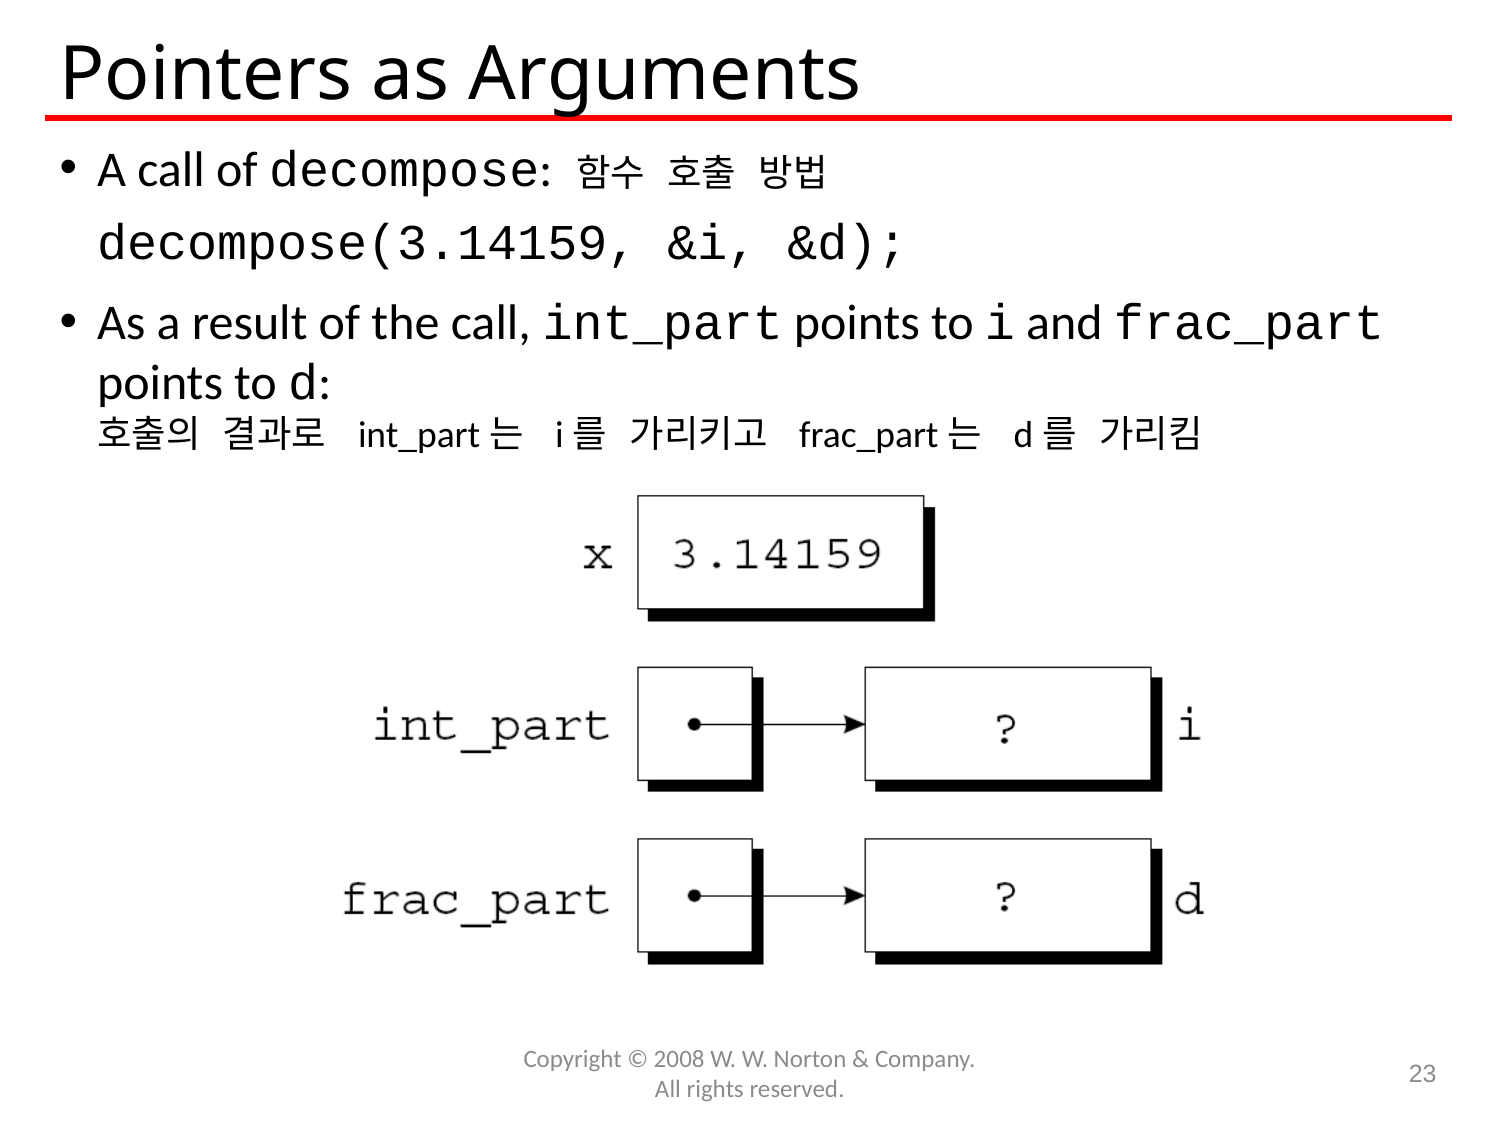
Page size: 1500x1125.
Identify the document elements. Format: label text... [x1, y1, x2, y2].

list A call of decompose: 함수 호출 방법 decompose(3.14159, &i, &d); As a result of the call, int_part points to i and frac_part points to d: 호출의 결과로 int_part는 i를 가리키고 frac_part는 d를 가리킴 [44, 128, 1452, 1016]
title Pointers as Arguments [44, 41, 1452, 109]
picture [341, 478, 1209, 978]
slide_number 23 [1059, 1042, 1452, 1103]
footer Copyright © 2008 W. W. Norton & Company. All rights reserved. [496, 1042, 1004, 1103]
